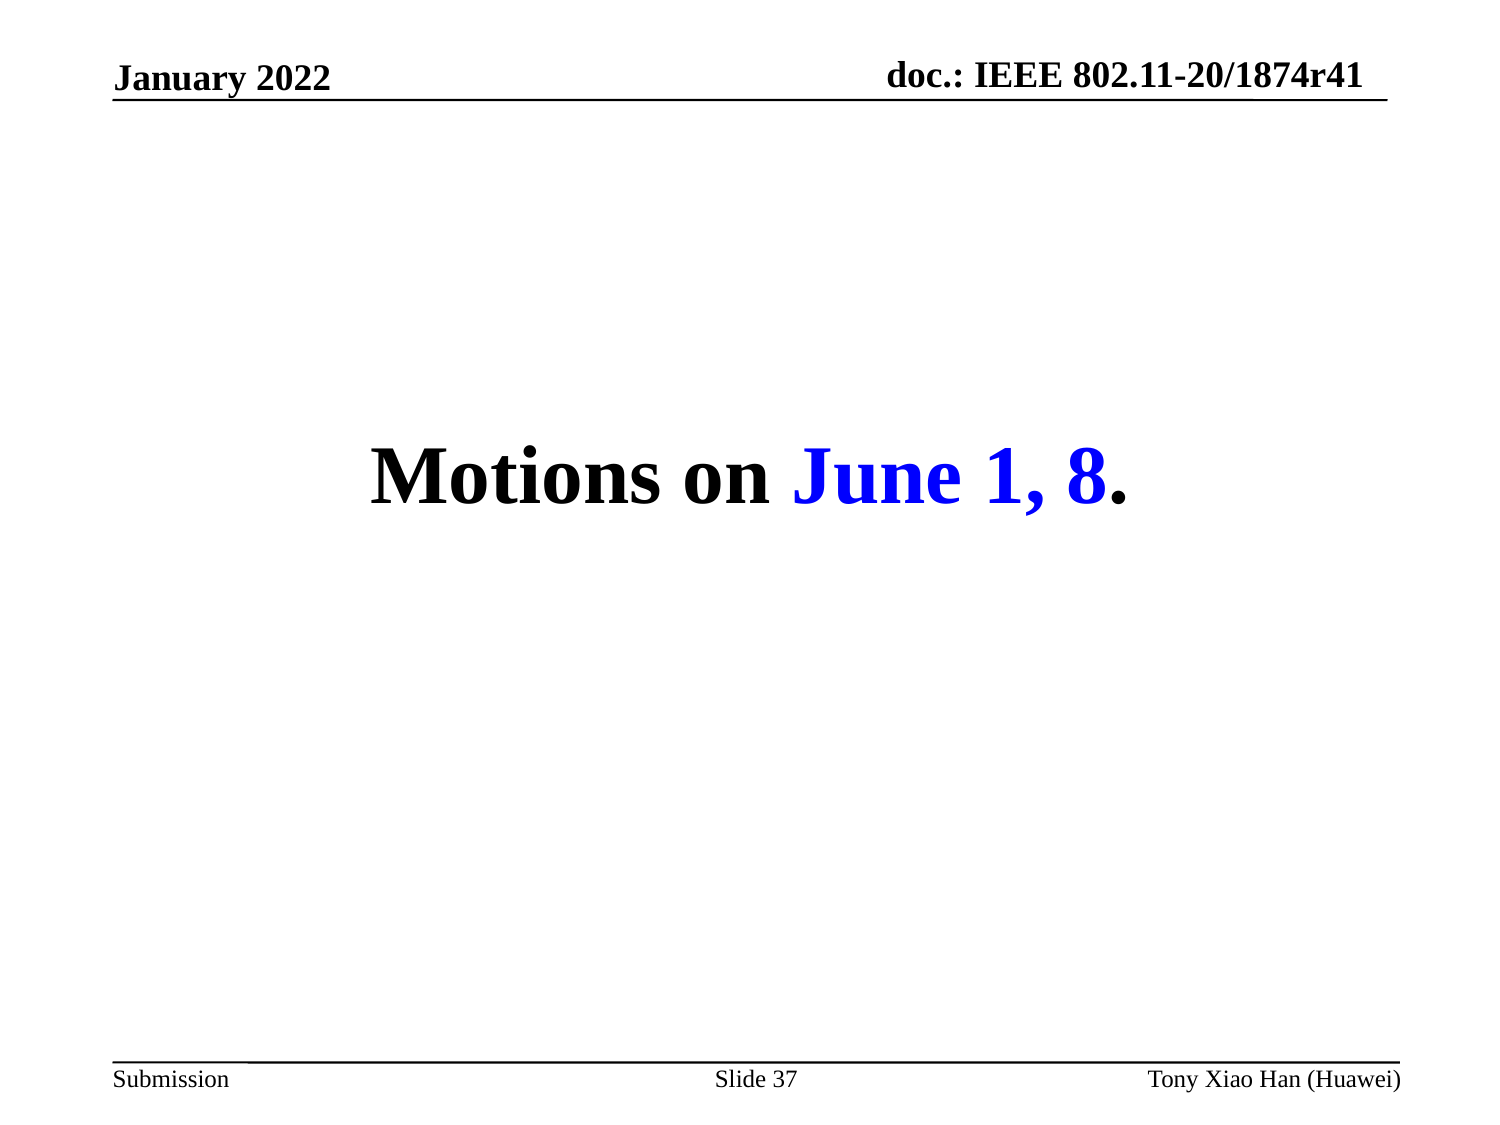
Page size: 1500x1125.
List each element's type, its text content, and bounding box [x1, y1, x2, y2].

slide_number Slide 37 [712, 1061, 800, 1093]
text_box Motions on June 1, 8. [112, 412, 1388, 950]
footer Tony Xiao Han (Huawei) [999, 1061, 1402, 1093]
